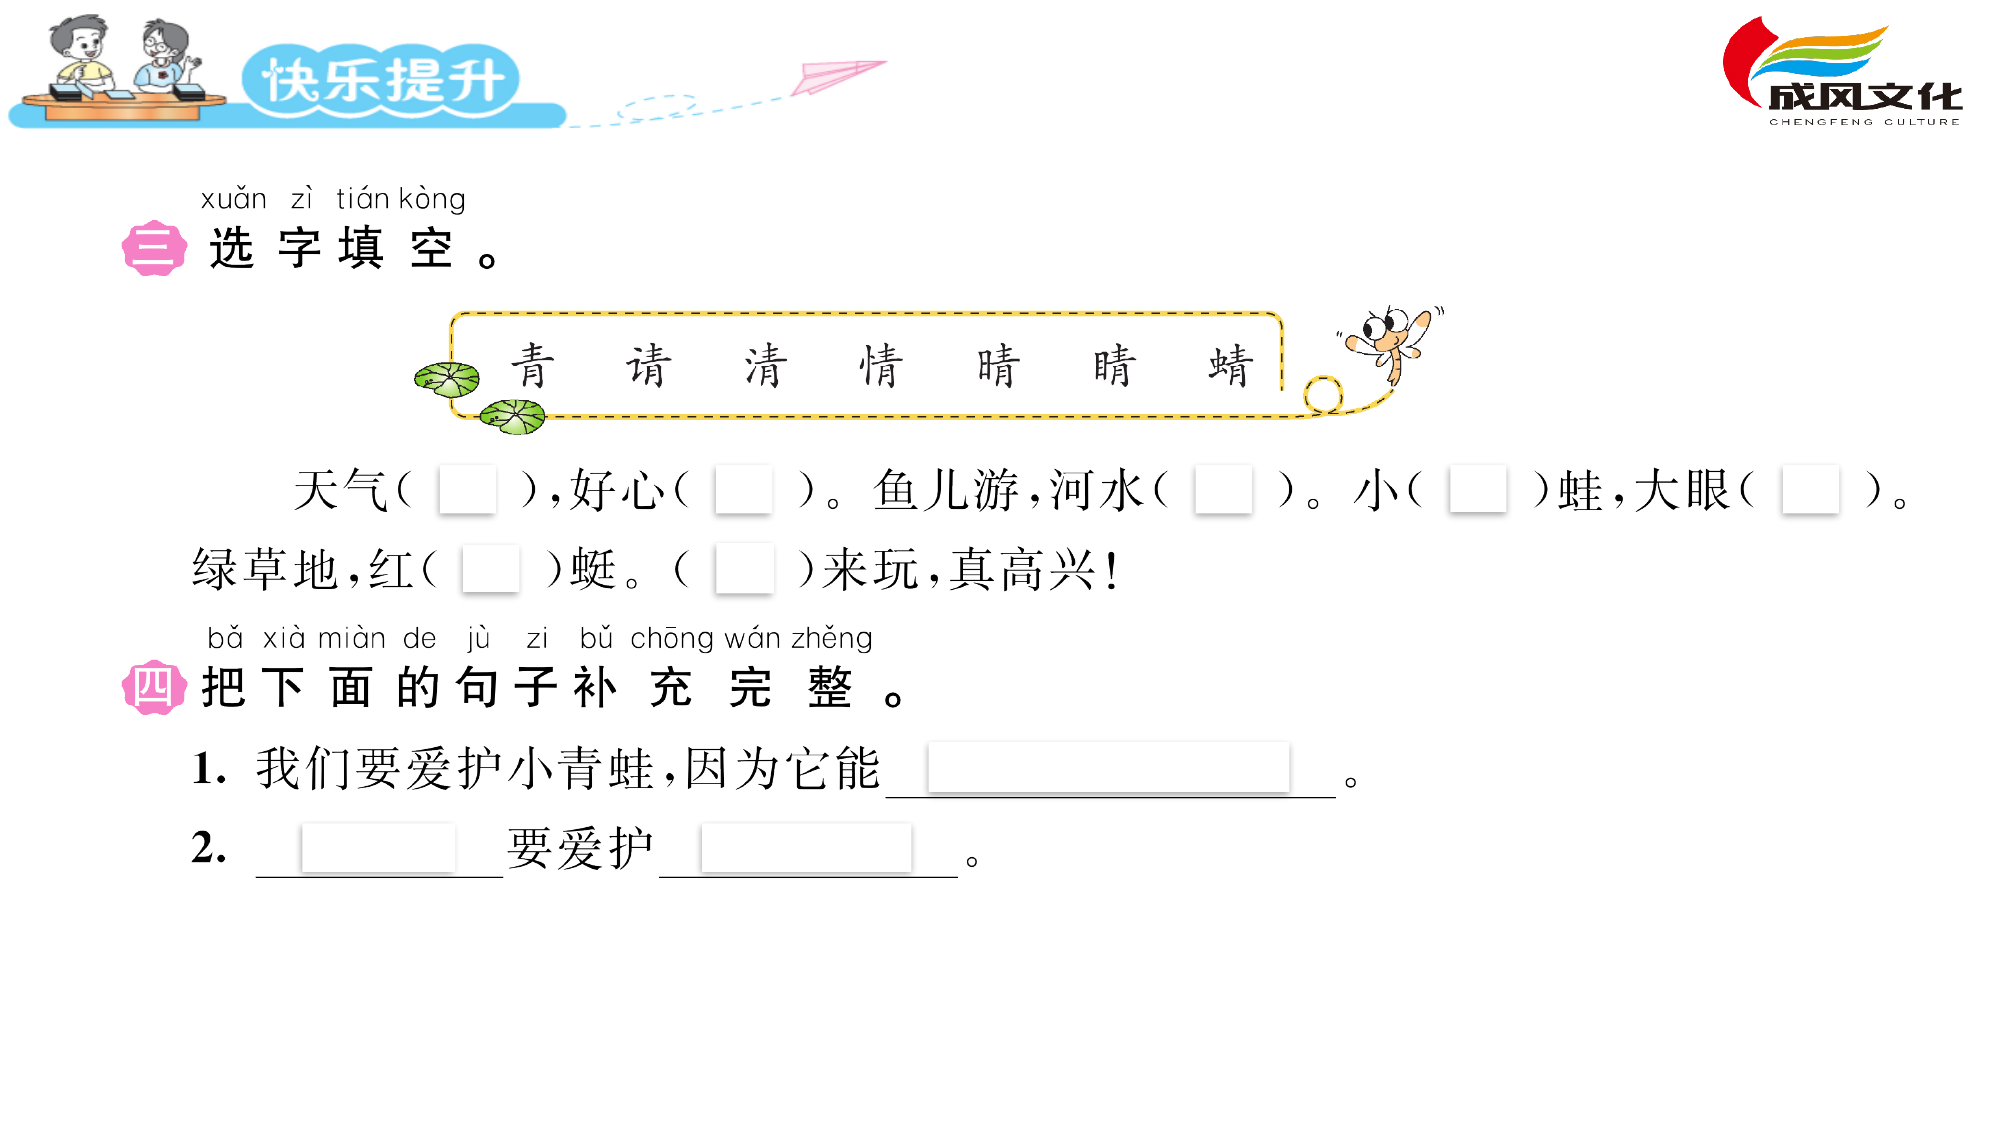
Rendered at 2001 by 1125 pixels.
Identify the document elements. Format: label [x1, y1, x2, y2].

picture [117, 176, 2000, 898]
picture [2, 3, 903, 133]
picture [1708, 0, 1986, 136]
